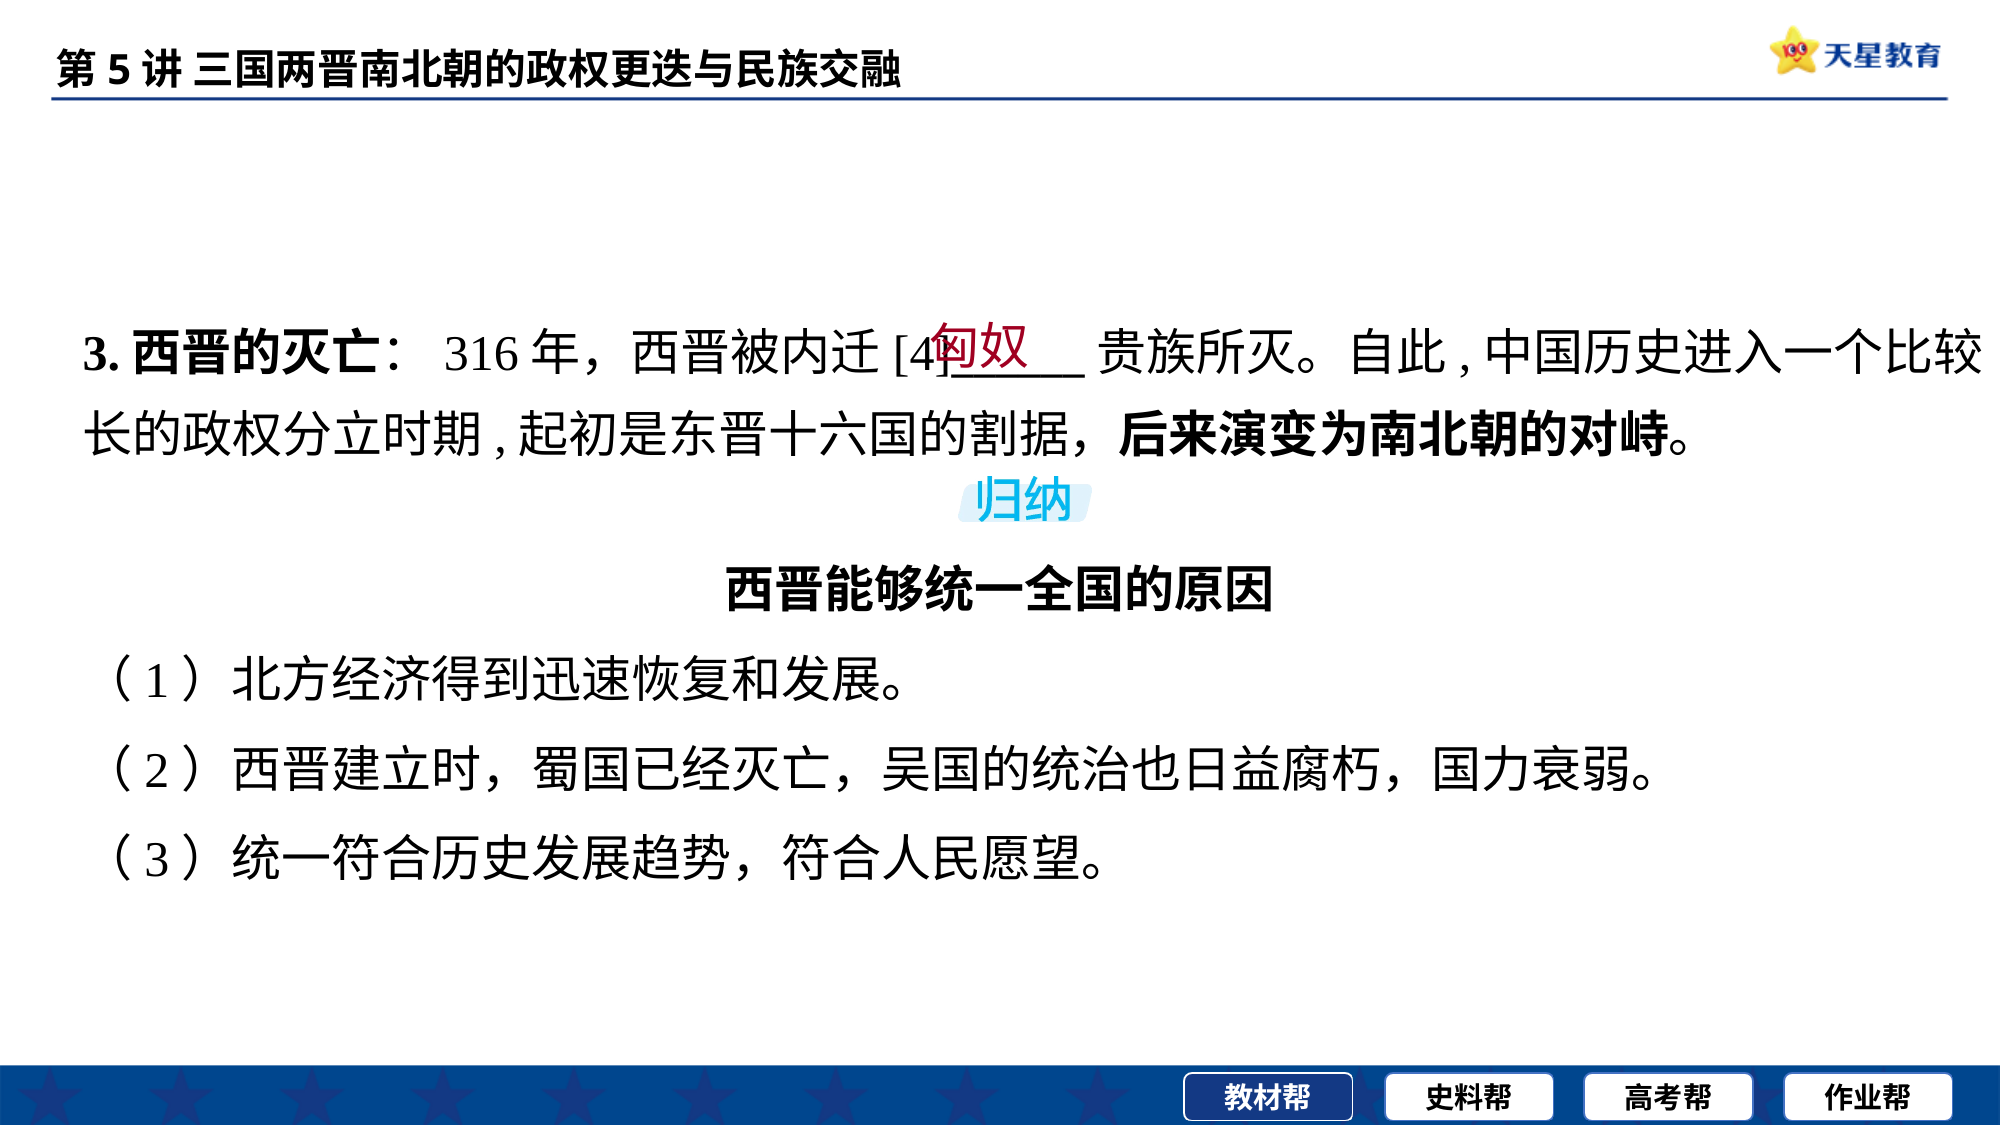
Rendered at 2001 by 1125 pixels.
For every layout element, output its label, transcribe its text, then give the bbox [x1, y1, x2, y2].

text_box （3）统一符合历史发展趋势，符合人民愿望。 [82, 796, 1917, 877]
text_box 3.西晋的灭亡：316年，西晋被内迁[4]______贵族所灭。自此,中国历史进入一个比较 长的政权分立时期,起初是东晋十六国的割据，后来演变为南北朝的对峙。 [82, 289, 1941, 455]
text_box （1）北方经济得到迅速恢复和发展。 [82, 617, 1917, 698]
text_box 匈奴 [924, 283, 1036, 365]
text_box （2）西晋建立时，蜀国已经灭亡，吴国的统治也日益腐朽，国力衰弱。 [82, 707, 1917, 788]
picture [0, 0, 2000, 1125]
text_box 西晋能够统一全国的原因 [82, 527, 1917, 608]
